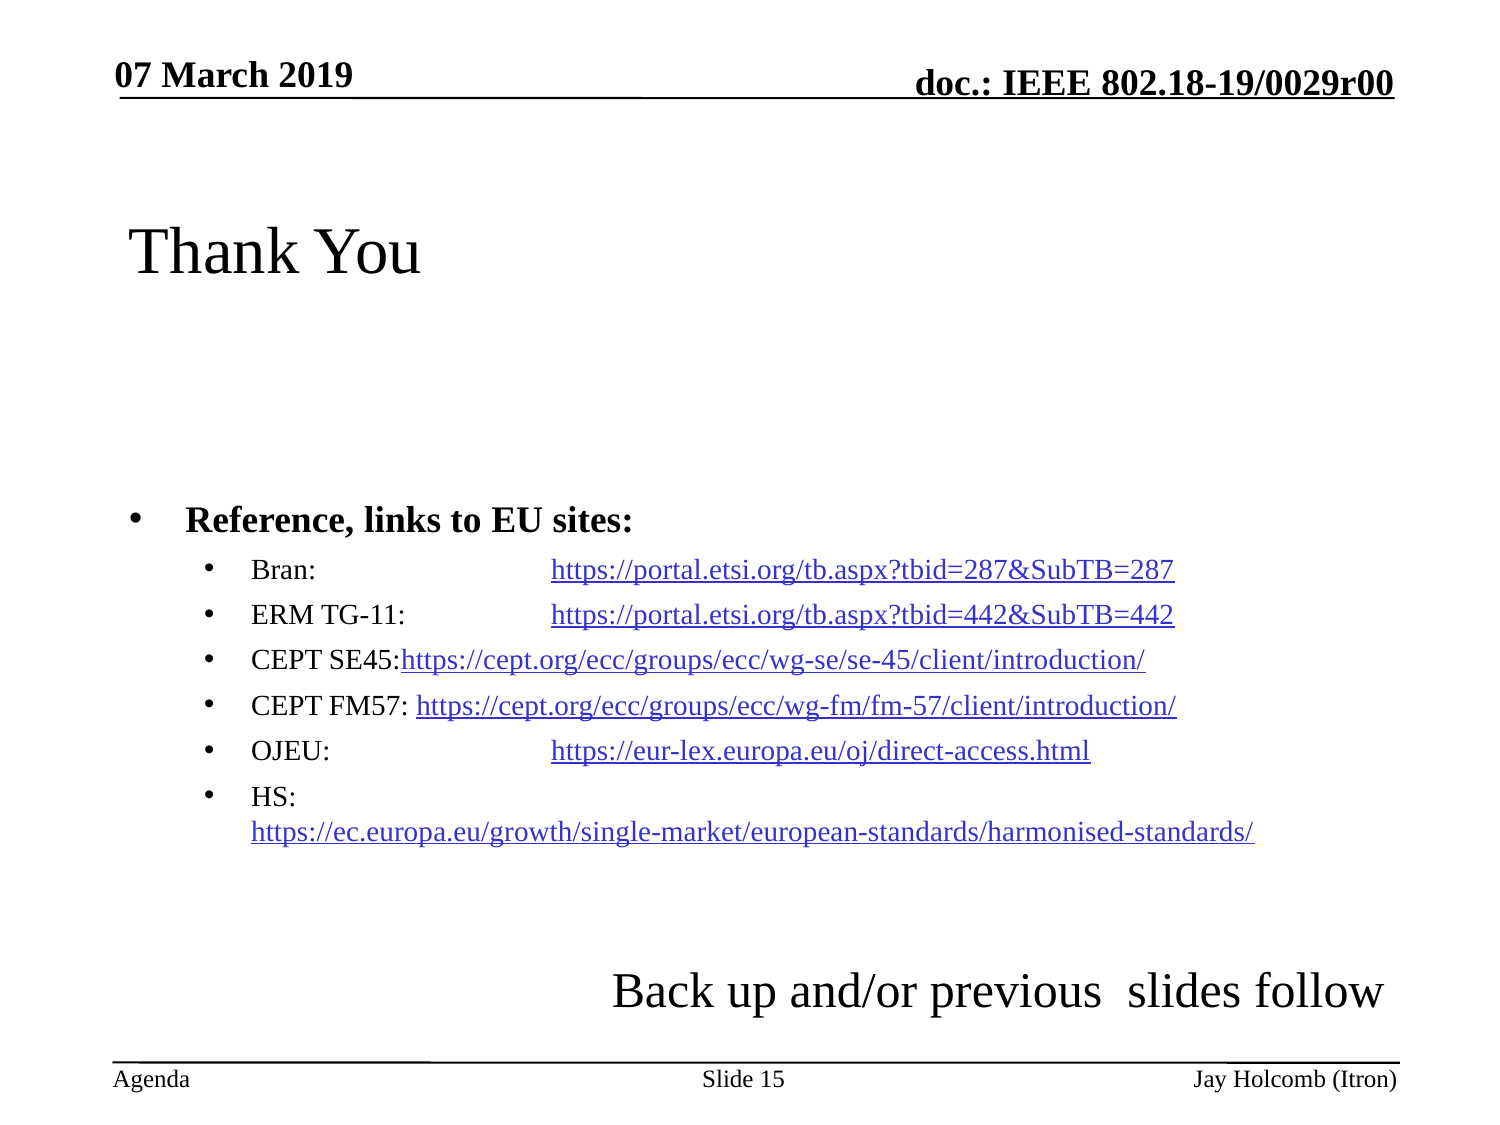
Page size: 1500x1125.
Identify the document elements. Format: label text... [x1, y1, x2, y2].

text_box Thank You [114, 199, 777, 295]
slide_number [114, 49, 478, 95]
text_box Reference, links to EU sites: Bran: https://portal.etsi.org/tb.aspx?tbid=287&SubTB=287 ERM TG-11: https://portal.etsi.org/tb.aspx?tbid=442&SubTB=442 CEPT SE45: https://cept.org/ecc/groups/ecc/wg-se/se-45/client/introduction/ CEPT FM57: https://cept.org/ecc/groups/ecc/wg-fm/fm-57/client/introduction/ OJEU: https://eur-lex.europa.eu/oj/direct-access.html HS: https://ec.europa.eu/growth/single-market/european-standards/harmonised-standards/ [114, 487, 1464, 844]
footer Jay Holcomb (Itron) [874, 1061, 1398, 1093]
slide_number Slide 15 [687, 1061, 800, 1123]
text_box Back up and/or previous slides follow [574, 949, 1400, 1025]
